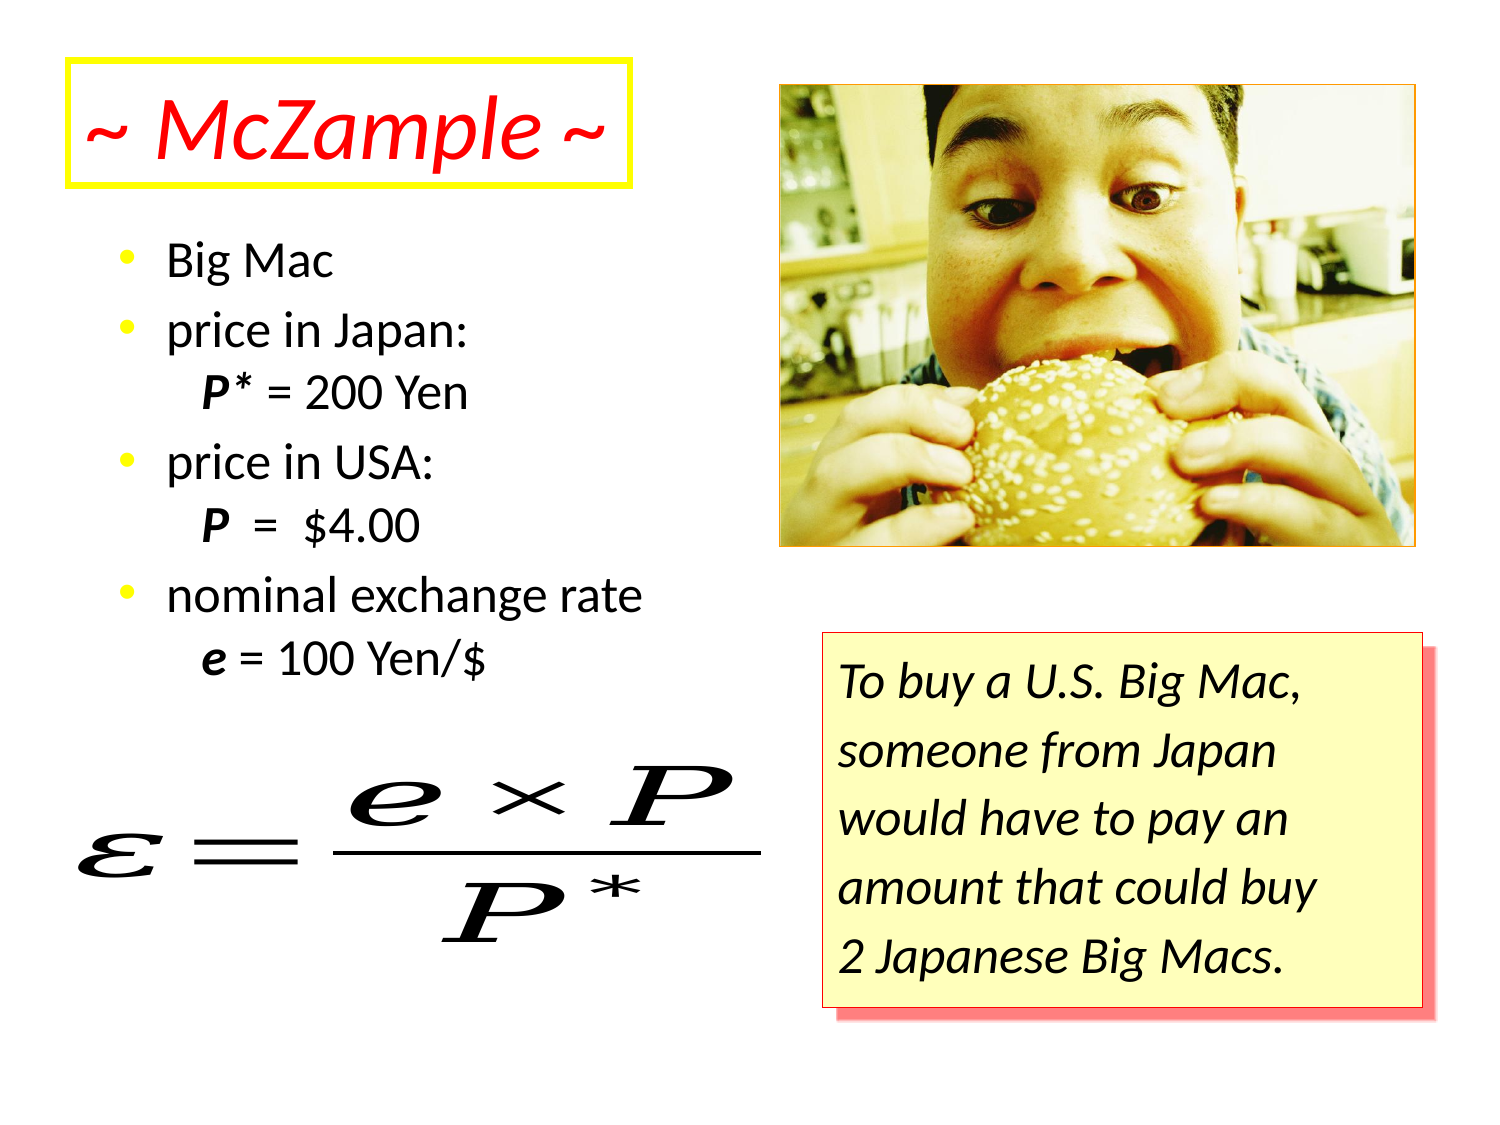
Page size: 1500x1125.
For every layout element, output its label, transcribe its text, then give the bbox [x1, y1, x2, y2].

title ~ McZample ~ [67, 60, 630, 186]
list Big Mac price in Japan: P* = 200 Yen price in USA: P = $4.00 nominal exchange rate e = 100 Yen/$ [103, 217, 786, 729]
text_box To buy a U.S. Big Mac, someone from Japan would have to pay an amount that could buy 2 Japanese Big Macs. [822, 632, 1423, 1008]
picture [780, 85, 1415, 546]
